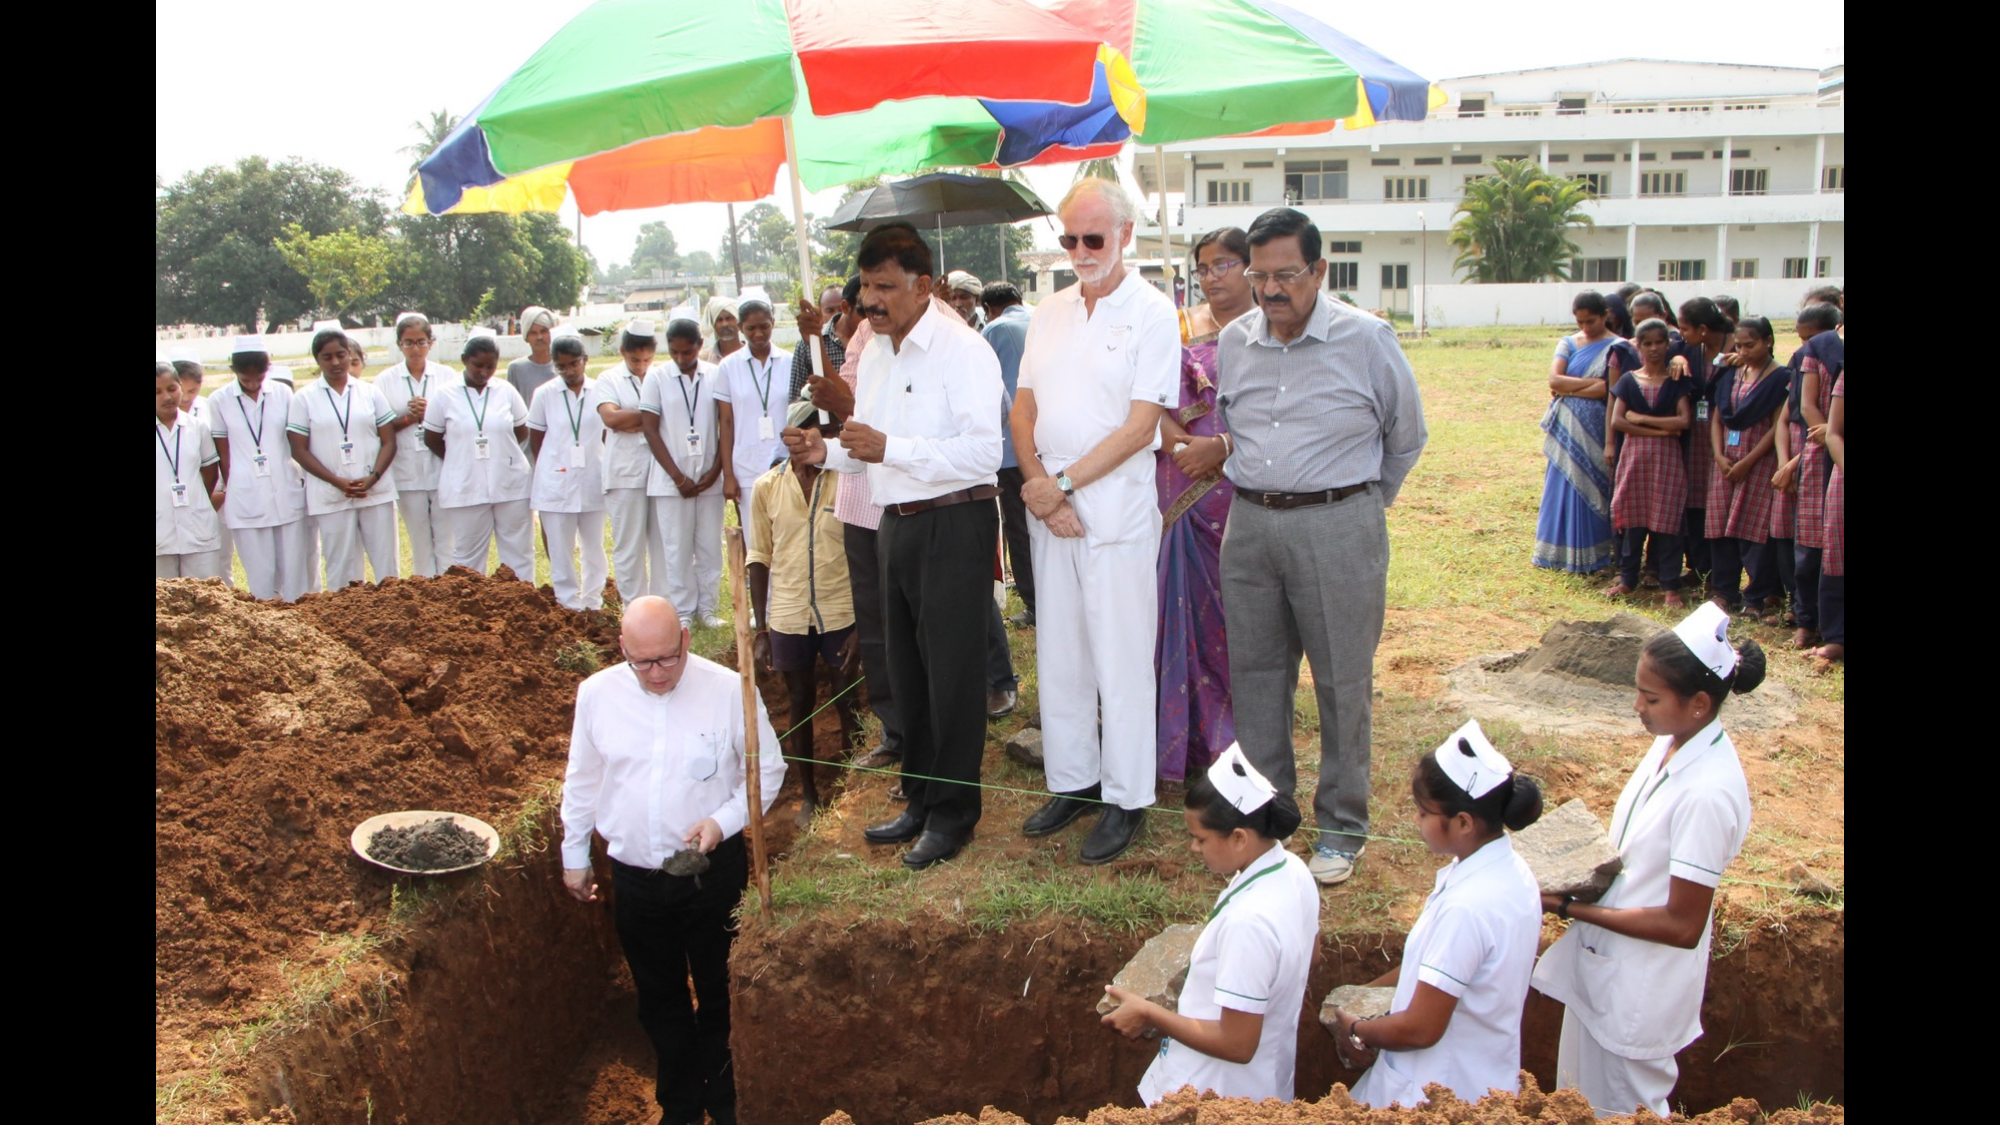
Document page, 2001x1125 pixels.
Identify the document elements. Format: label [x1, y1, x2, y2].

picture [156, 0, 1844, 1125]
